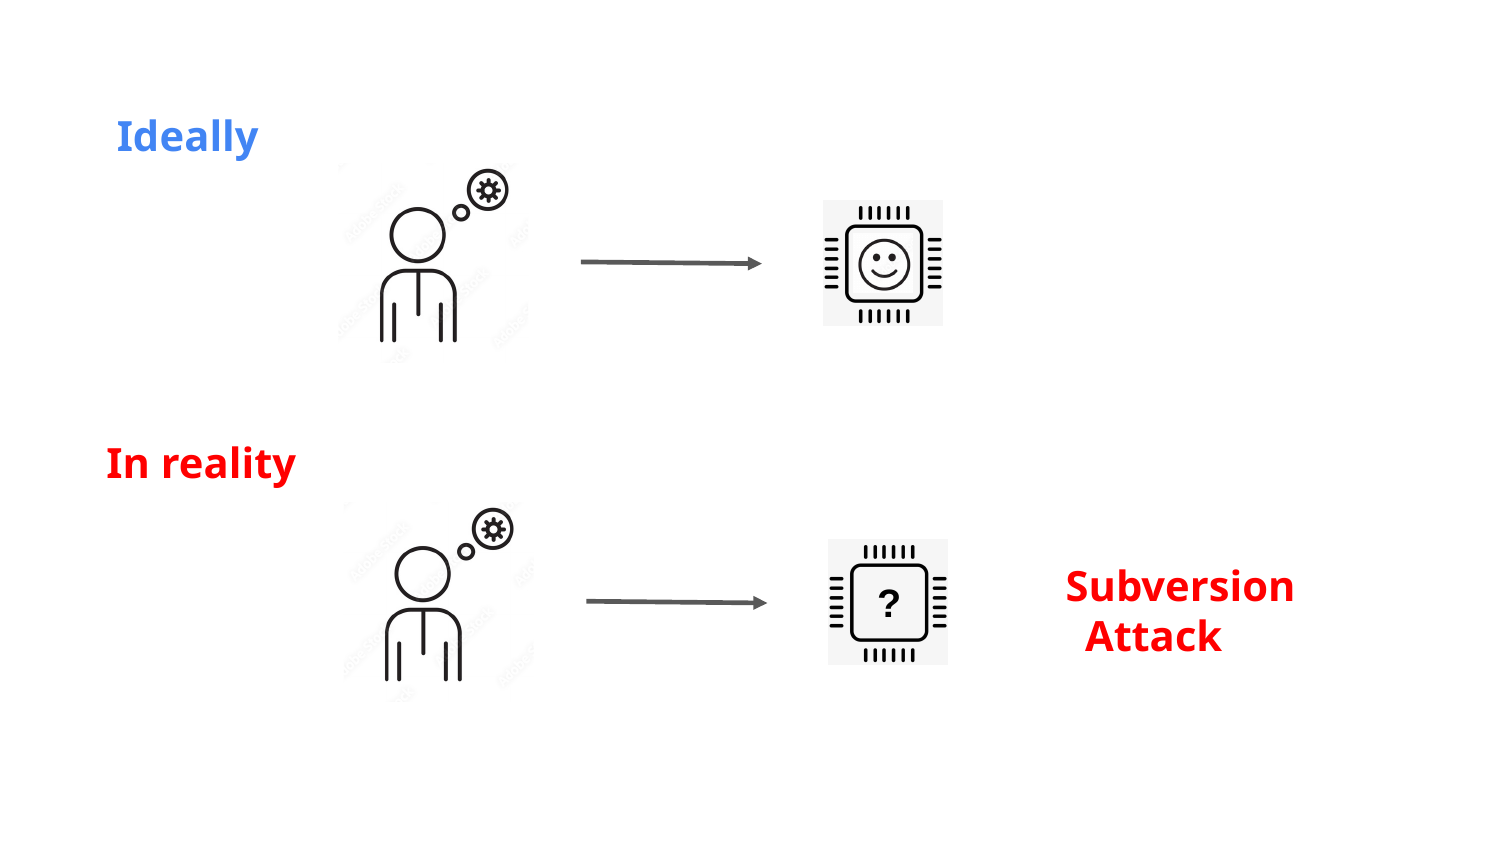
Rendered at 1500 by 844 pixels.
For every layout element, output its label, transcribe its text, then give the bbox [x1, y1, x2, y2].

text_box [338, 163, 943, 363]
text_box Subversion Attack [1048, 552, 1313, 642]
text_box In reality [91, 421, 401, 502]
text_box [343, 502, 949, 702]
text_box Ideally [101, 94, 503, 175]
